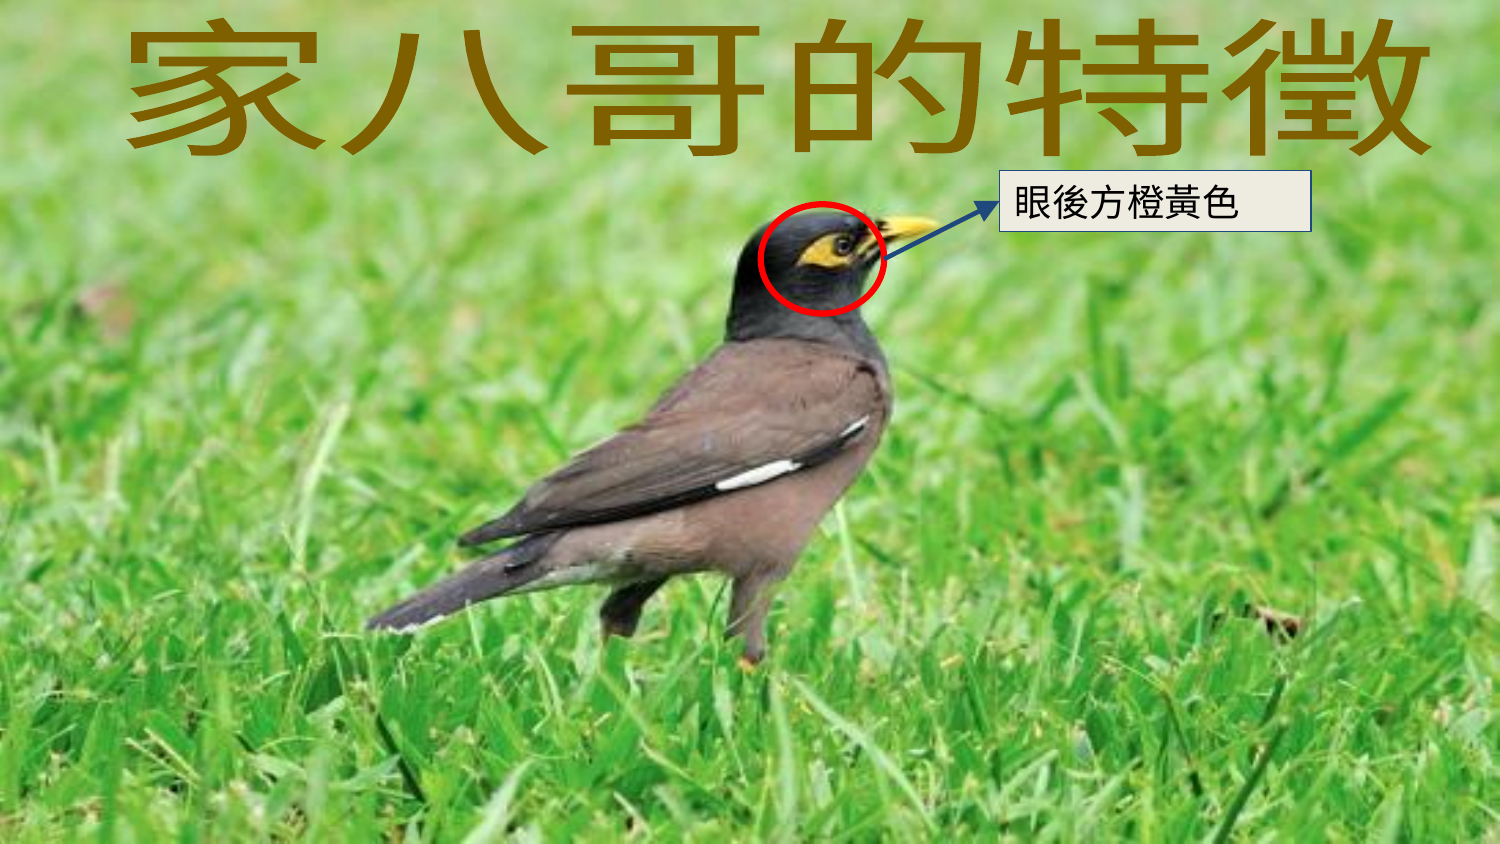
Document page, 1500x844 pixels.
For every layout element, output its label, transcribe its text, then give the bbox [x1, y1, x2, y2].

picture [0, 0, 1500, 844]
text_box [883, 200, 1000, 260]
text_box 眼後方橙黃色 [999, 170, 1312, 232]
text_box [760, 204, 884, 314]
